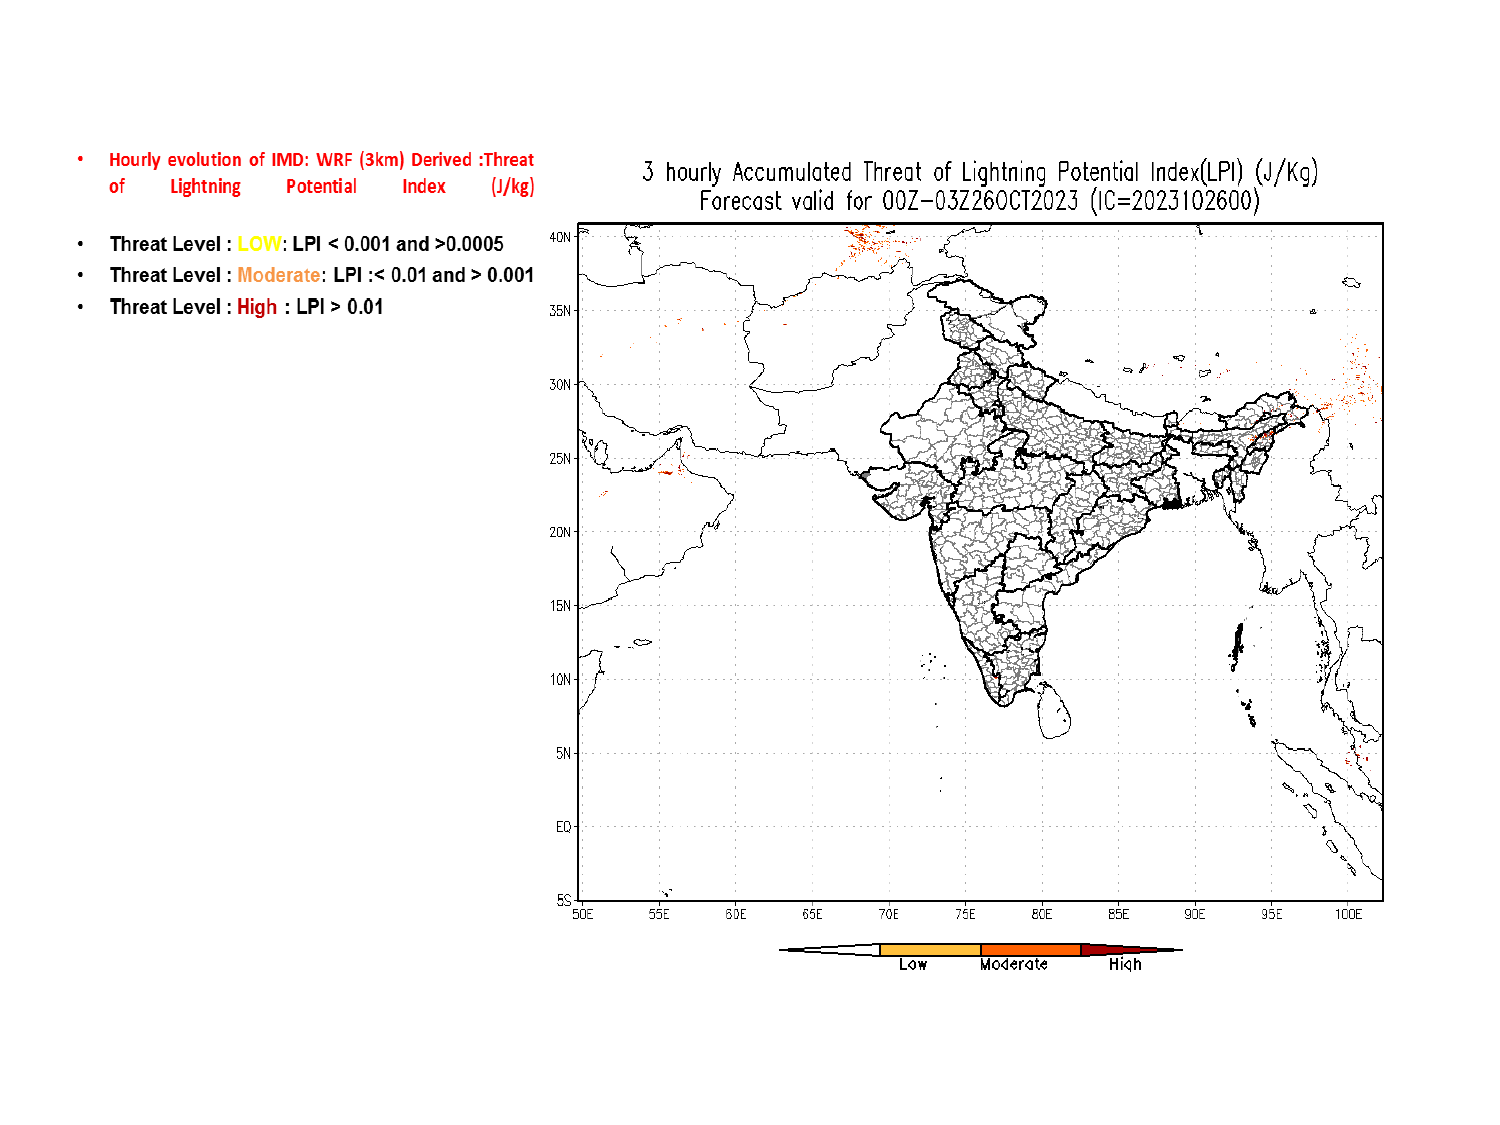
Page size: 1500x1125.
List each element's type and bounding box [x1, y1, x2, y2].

picture [74, 149, 1426, 976]
